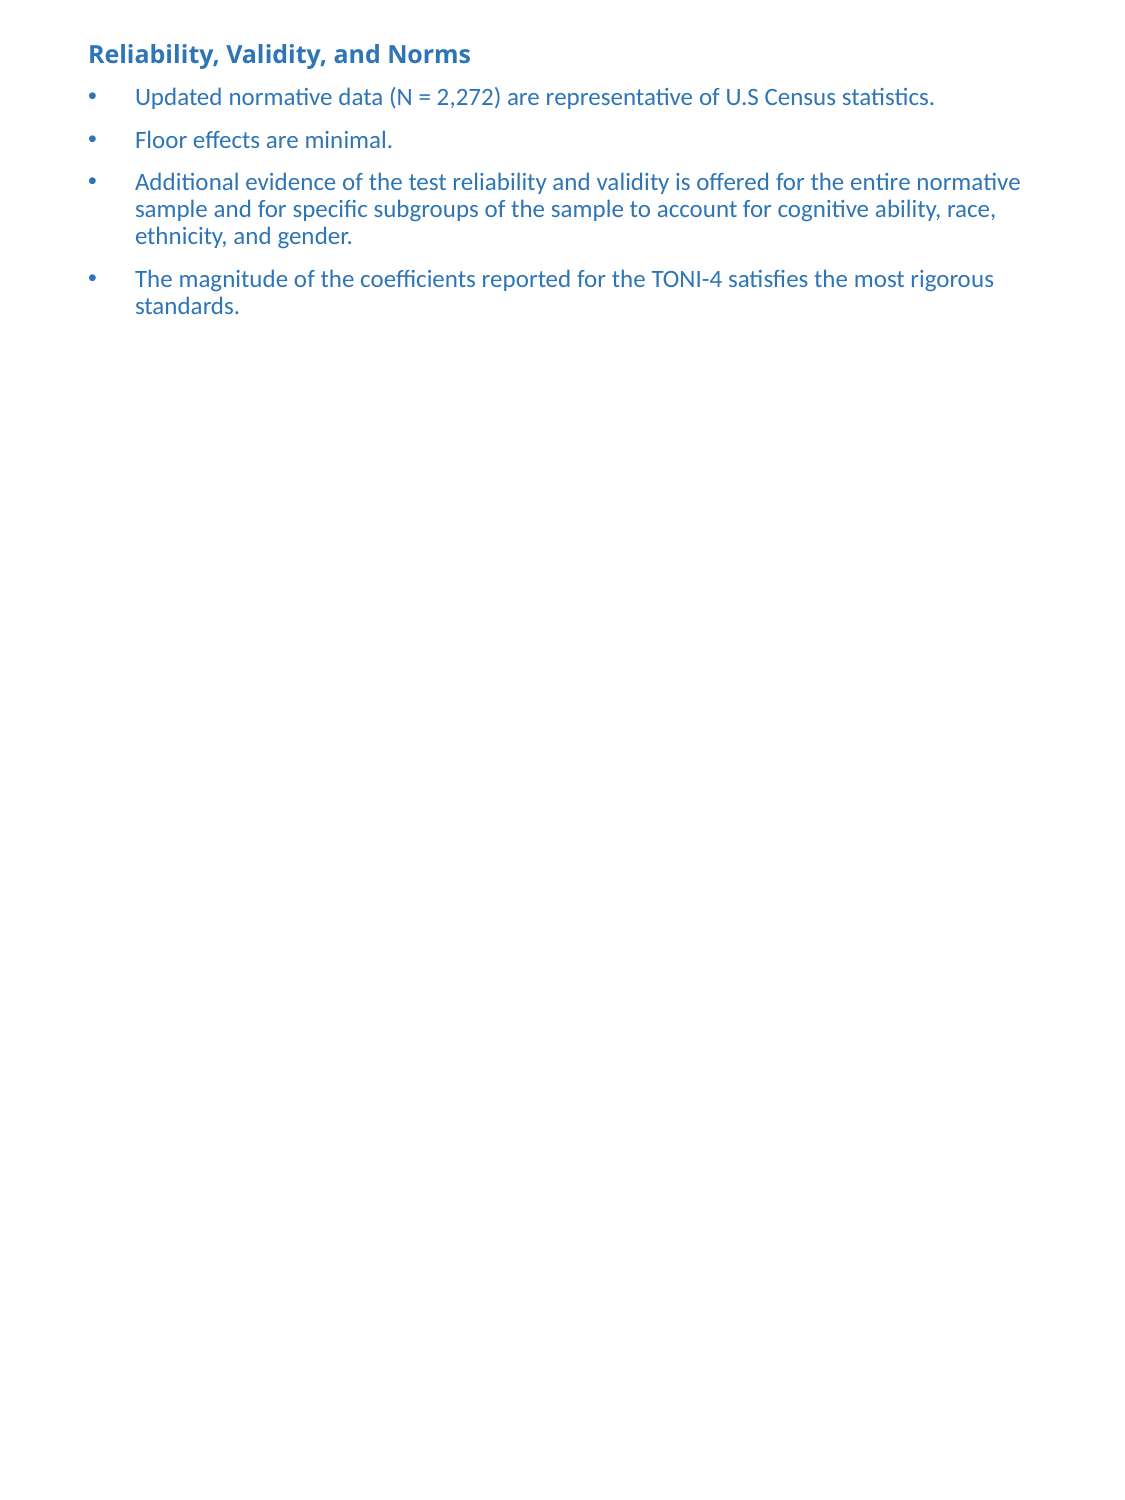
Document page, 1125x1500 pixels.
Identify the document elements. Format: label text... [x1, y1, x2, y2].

list Reliability, Validity, and Norms Updated normative data (N = 2,272) are representative of U.S Census statistics. Floor effects are minimal. Additional evidence of the test reliability and validity is offered for the entire normative sample and for specific subgroups of the sample to account for cognitive ability, race, ethnicity, and gender. The magnitude of the coefficients reported for the TONI-4 satisfies the most rigorous standards. [73, 34, 1044, 363]
